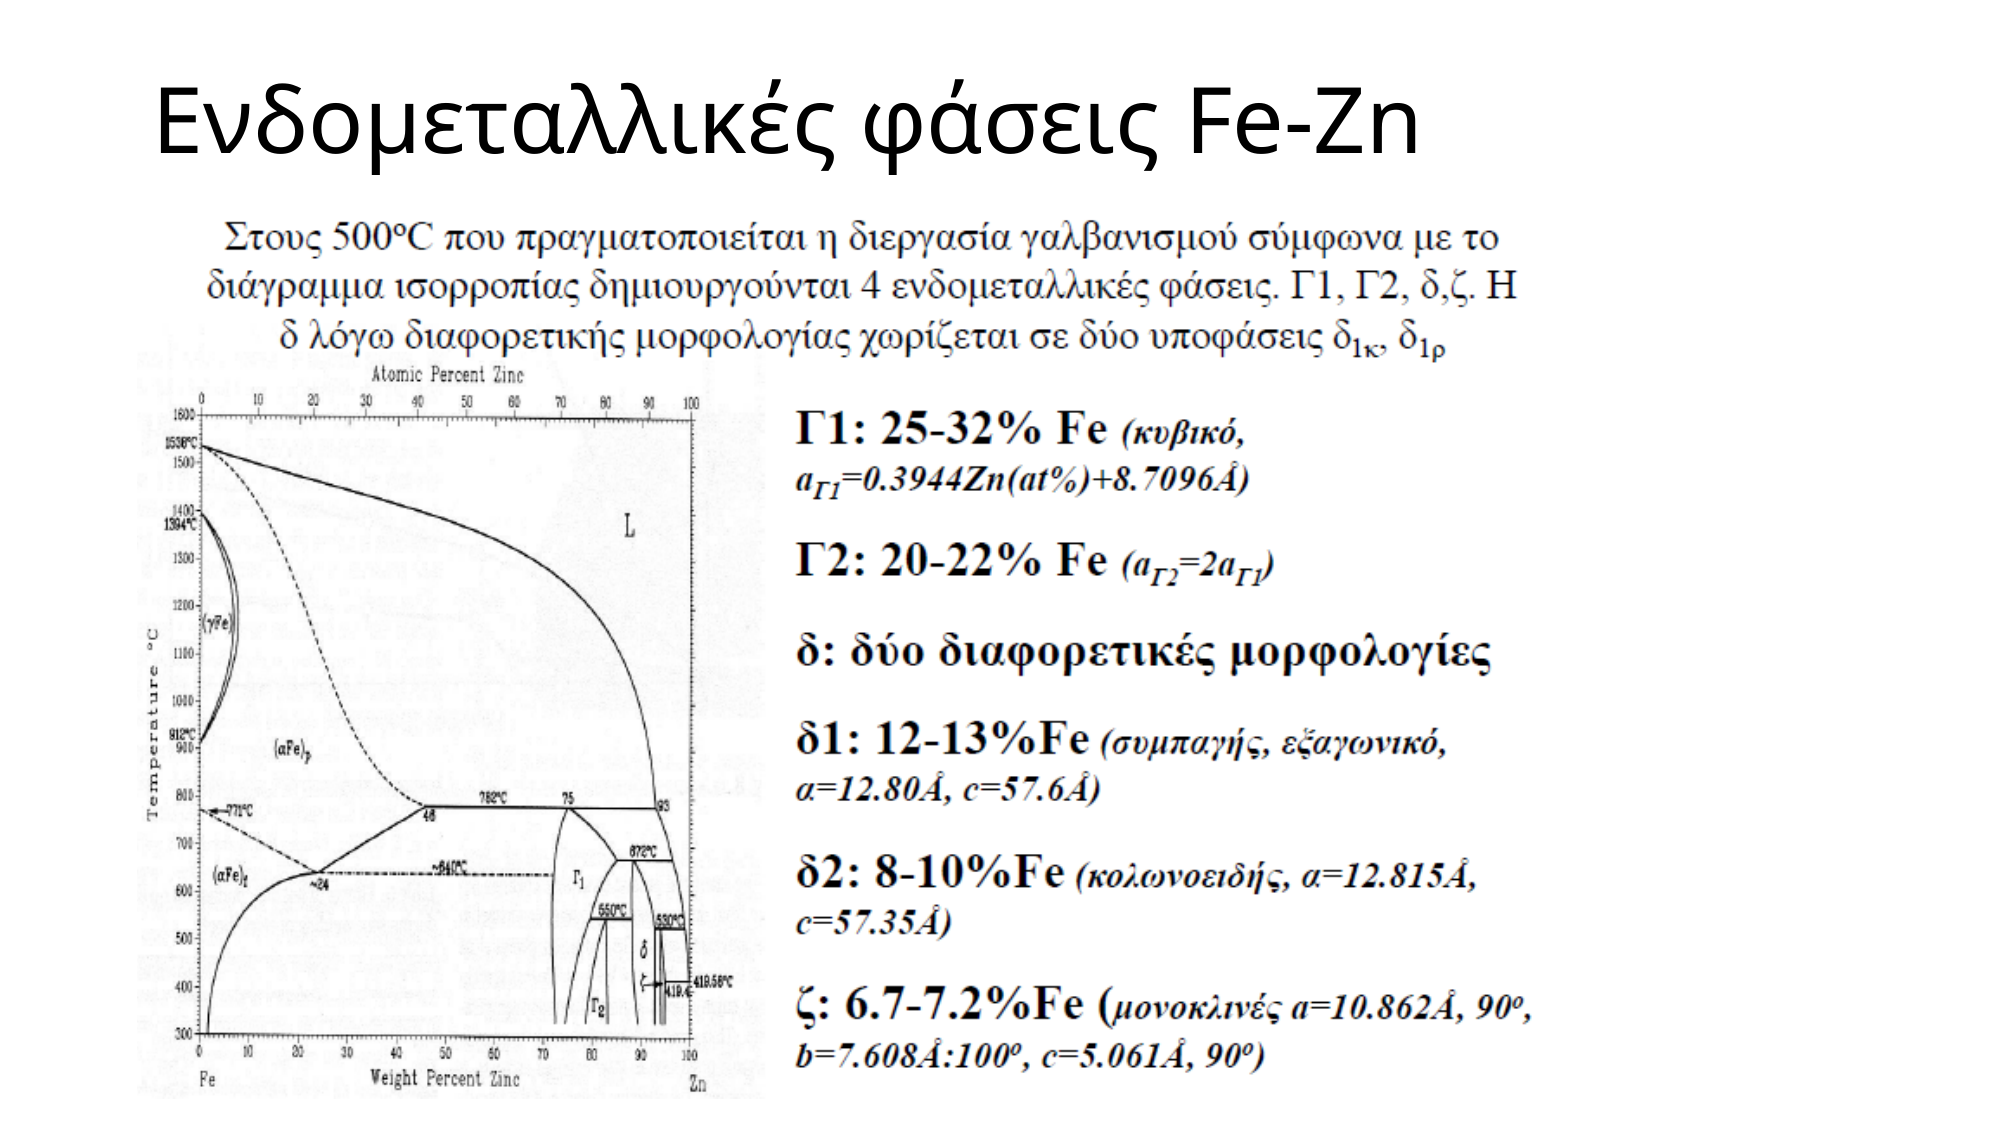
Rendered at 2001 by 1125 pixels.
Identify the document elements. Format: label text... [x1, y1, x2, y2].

title Ενδομεταλλικές φάσεις Fe-Zn [137, 59, 1863, 188]
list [137, 212, 1538, 1099]
